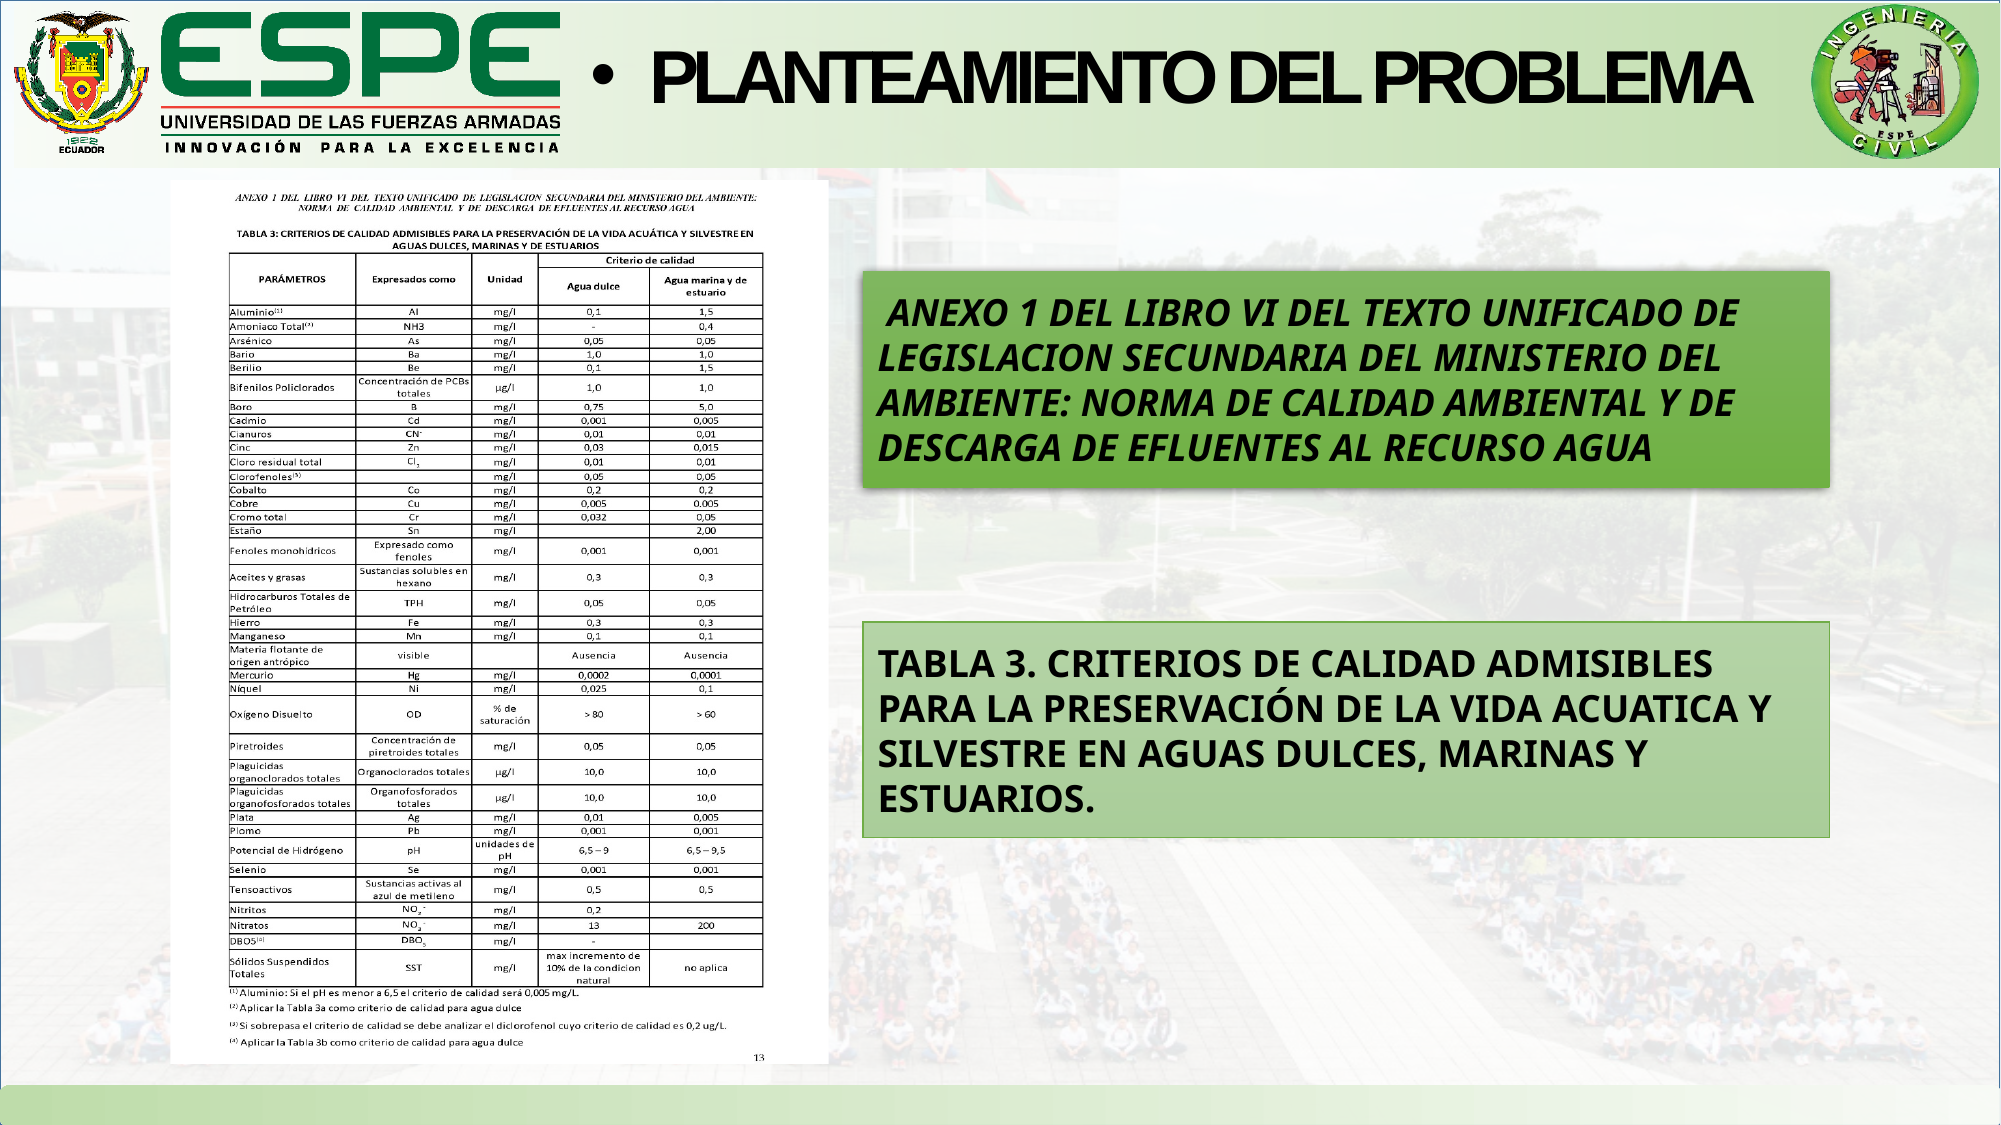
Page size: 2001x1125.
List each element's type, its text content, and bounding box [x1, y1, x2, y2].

text_box ANEXO 1 DEL LIBRO VI DEL TEXTO UNIFICADO DE LEGISLACION SECUNDARIA DEL MINISTERIO DEL AMBIENTE: NORMA DE CALIDAD AMBIENTAL Y DE DESCARGA DE EFLUENTES AL RECURSO AGUA [862, 271, 1830, 488]
text_box TABLA 3. CRITERIOS DE CALIDAD ADMISIBLES PARA LA PRESERVACIÓN DE LA VIDA ACUATICA Y SILVESTRE EN AGUAS DULCES, MARINAS Y ESTUARIOS. [862, 621, 1830, 838]
text_box PLANTEAMIENTO DEL PROBLEMA [575, 21, 1882, 126]
picture [1811, 4, 1979, 159]
picture [170, 180, 829, 1064]
picture [14, 11, 560, 153]
